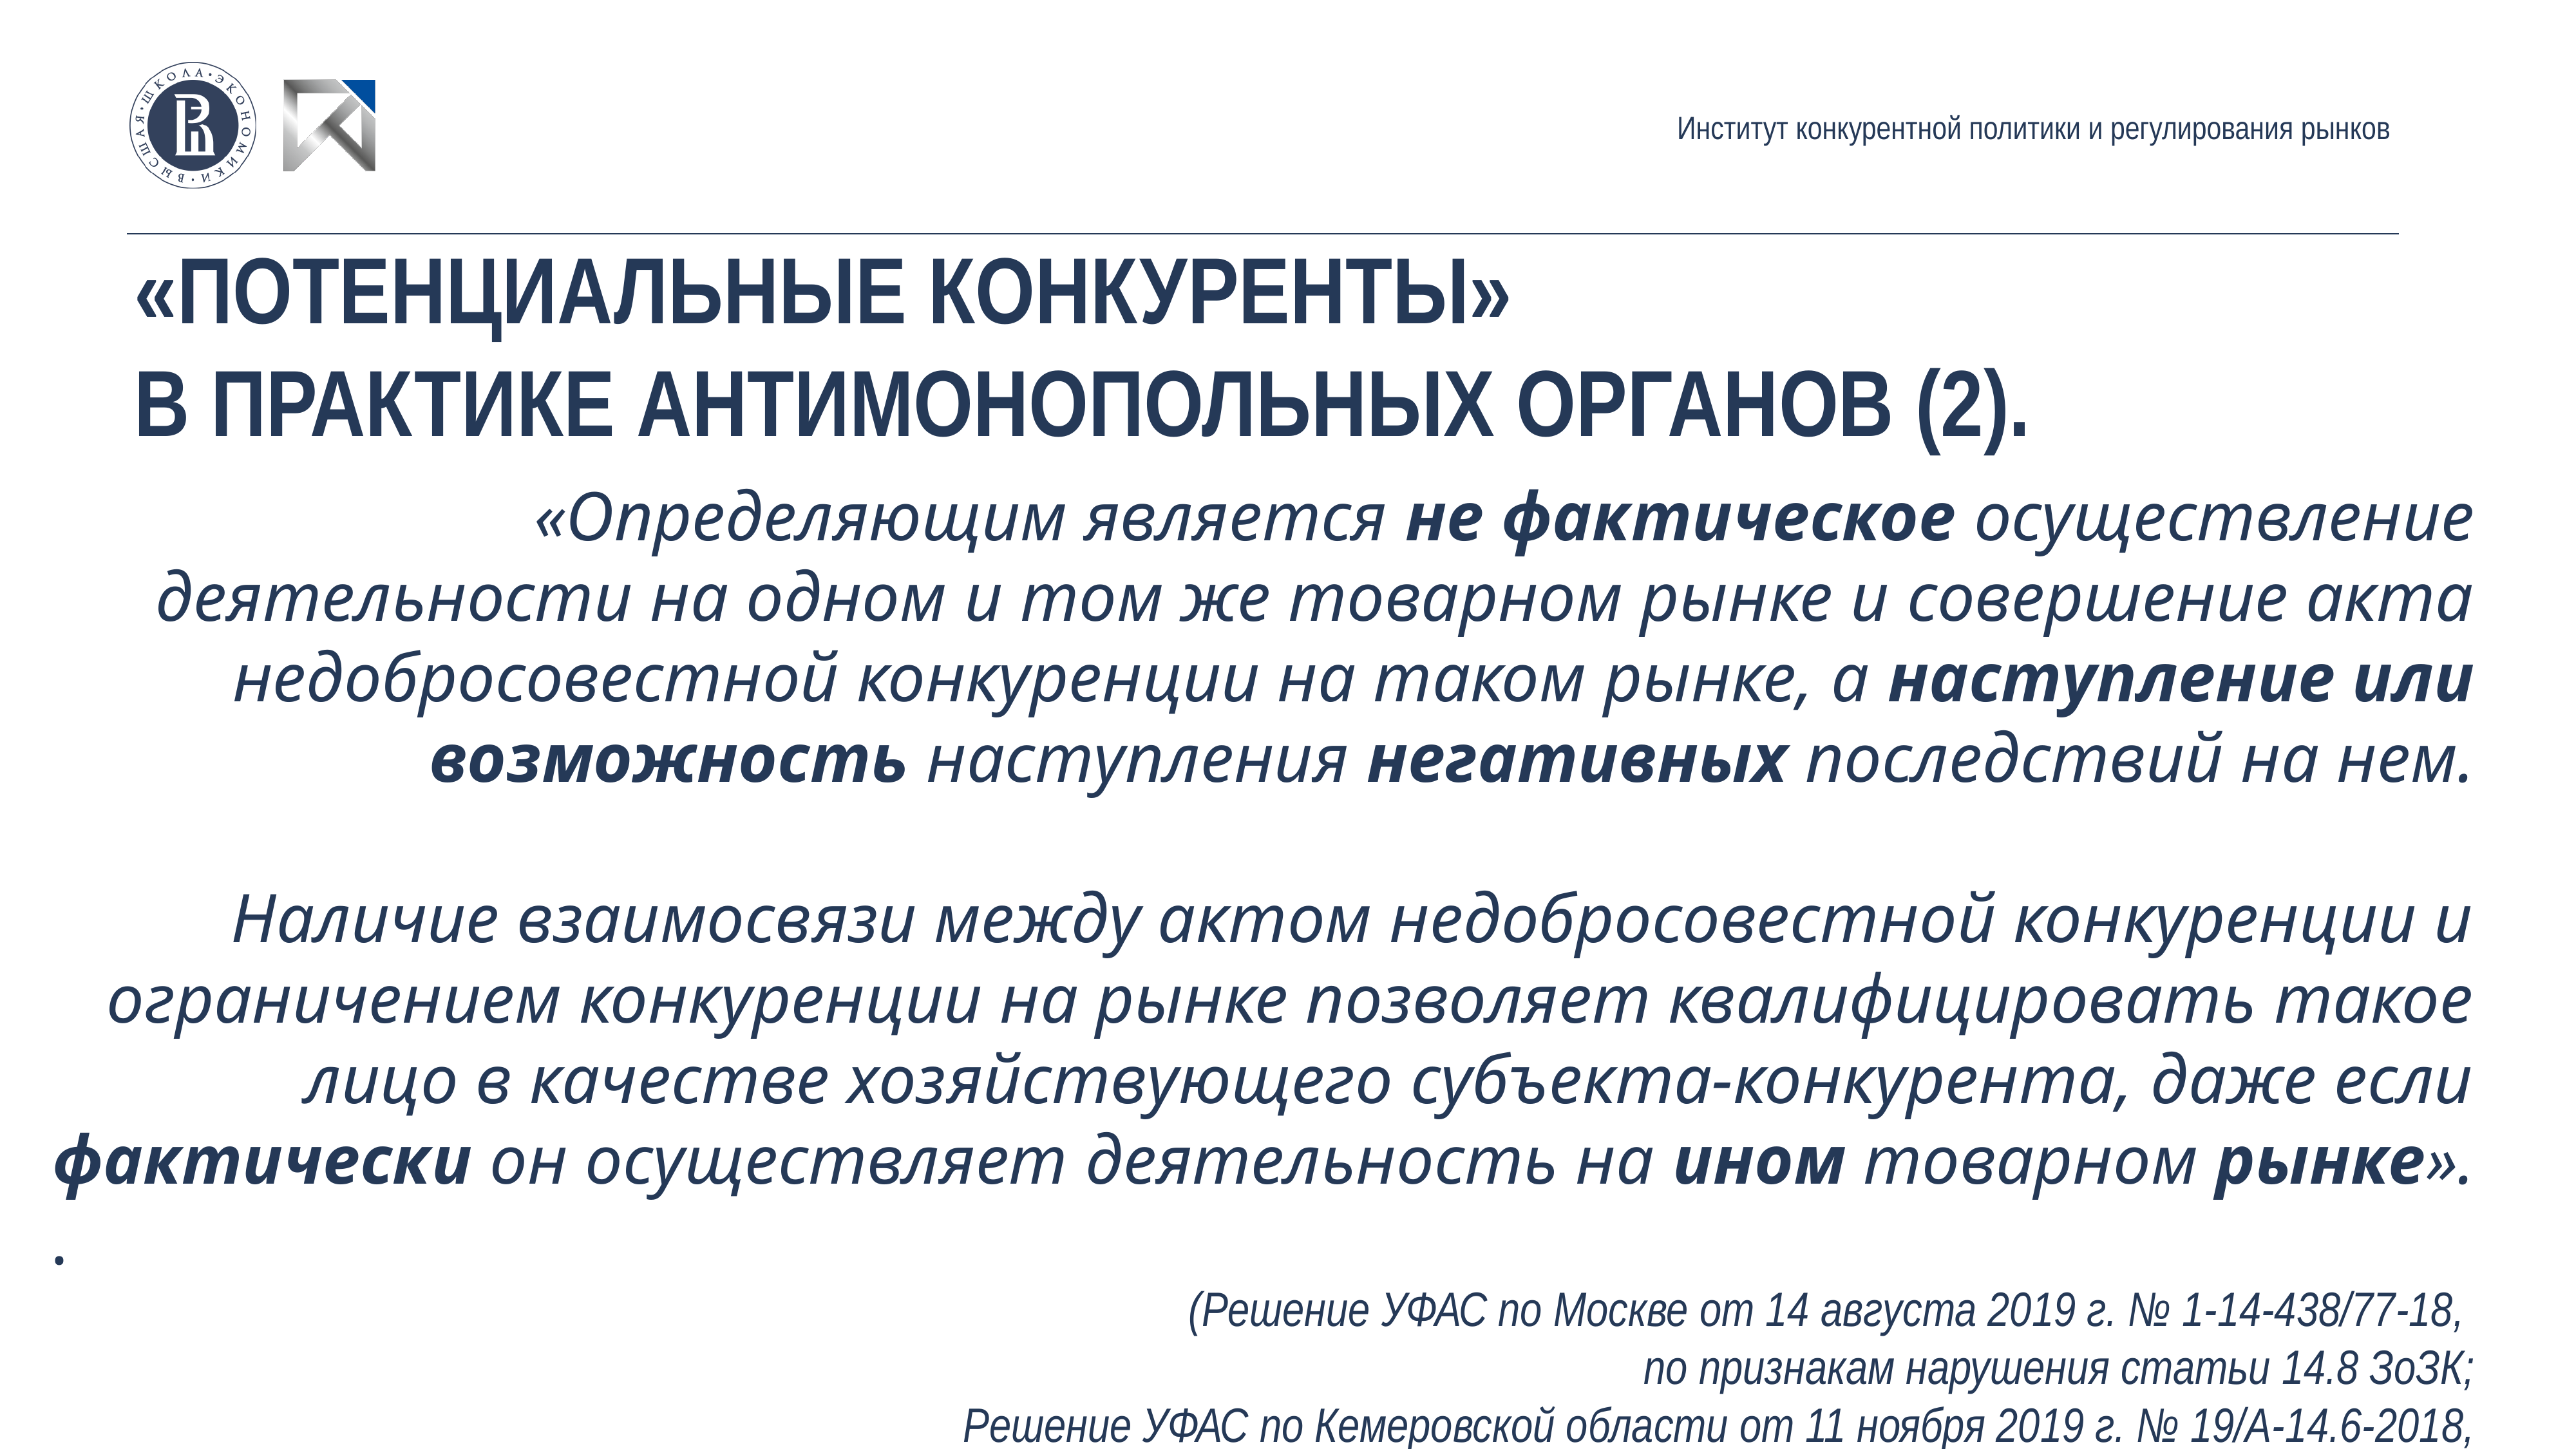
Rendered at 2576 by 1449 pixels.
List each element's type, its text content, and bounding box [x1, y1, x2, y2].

text_box Институт конкурентной политики и регулирования рынков [1198, 100, 2399, 154]
picture [283, 79, 375, 171]
text_box «Определяющим является не фактическое осуществление деятельности на одном и том же товарном рынке и совершение акта недобросовестной конкуренции на таком рынке, а наступление или возможность наступления негативных последствий на нем. Наличие взаимосвязи между актом недобросовестной конкуренции и ограничением конкуренции на рынке позволяет квалифицировать такое лицо в качестве хозяйствующего субъекта-конкурента, даже если фактически он осуществляет деятельность на ином товарном рынке». . (Решение УФАС по Москве от 14 августа 2019 г. № 1-14-438/77-18, по признакам нарушения статьи 14.8 ЗоЗК; Решение УФАС по Кемеровской области от 11 ноября 2019 г. № 19/А-14.6-2018, по признакам нарушения статьи 14.6 ЗоЗК ) [43, 466, 2483, 1148]
picture [129, 62, 256, 189]
text_box «Потенциальные конкуренты» в практике антимонопольных органов (2). [126, 222, 2259, 466]
